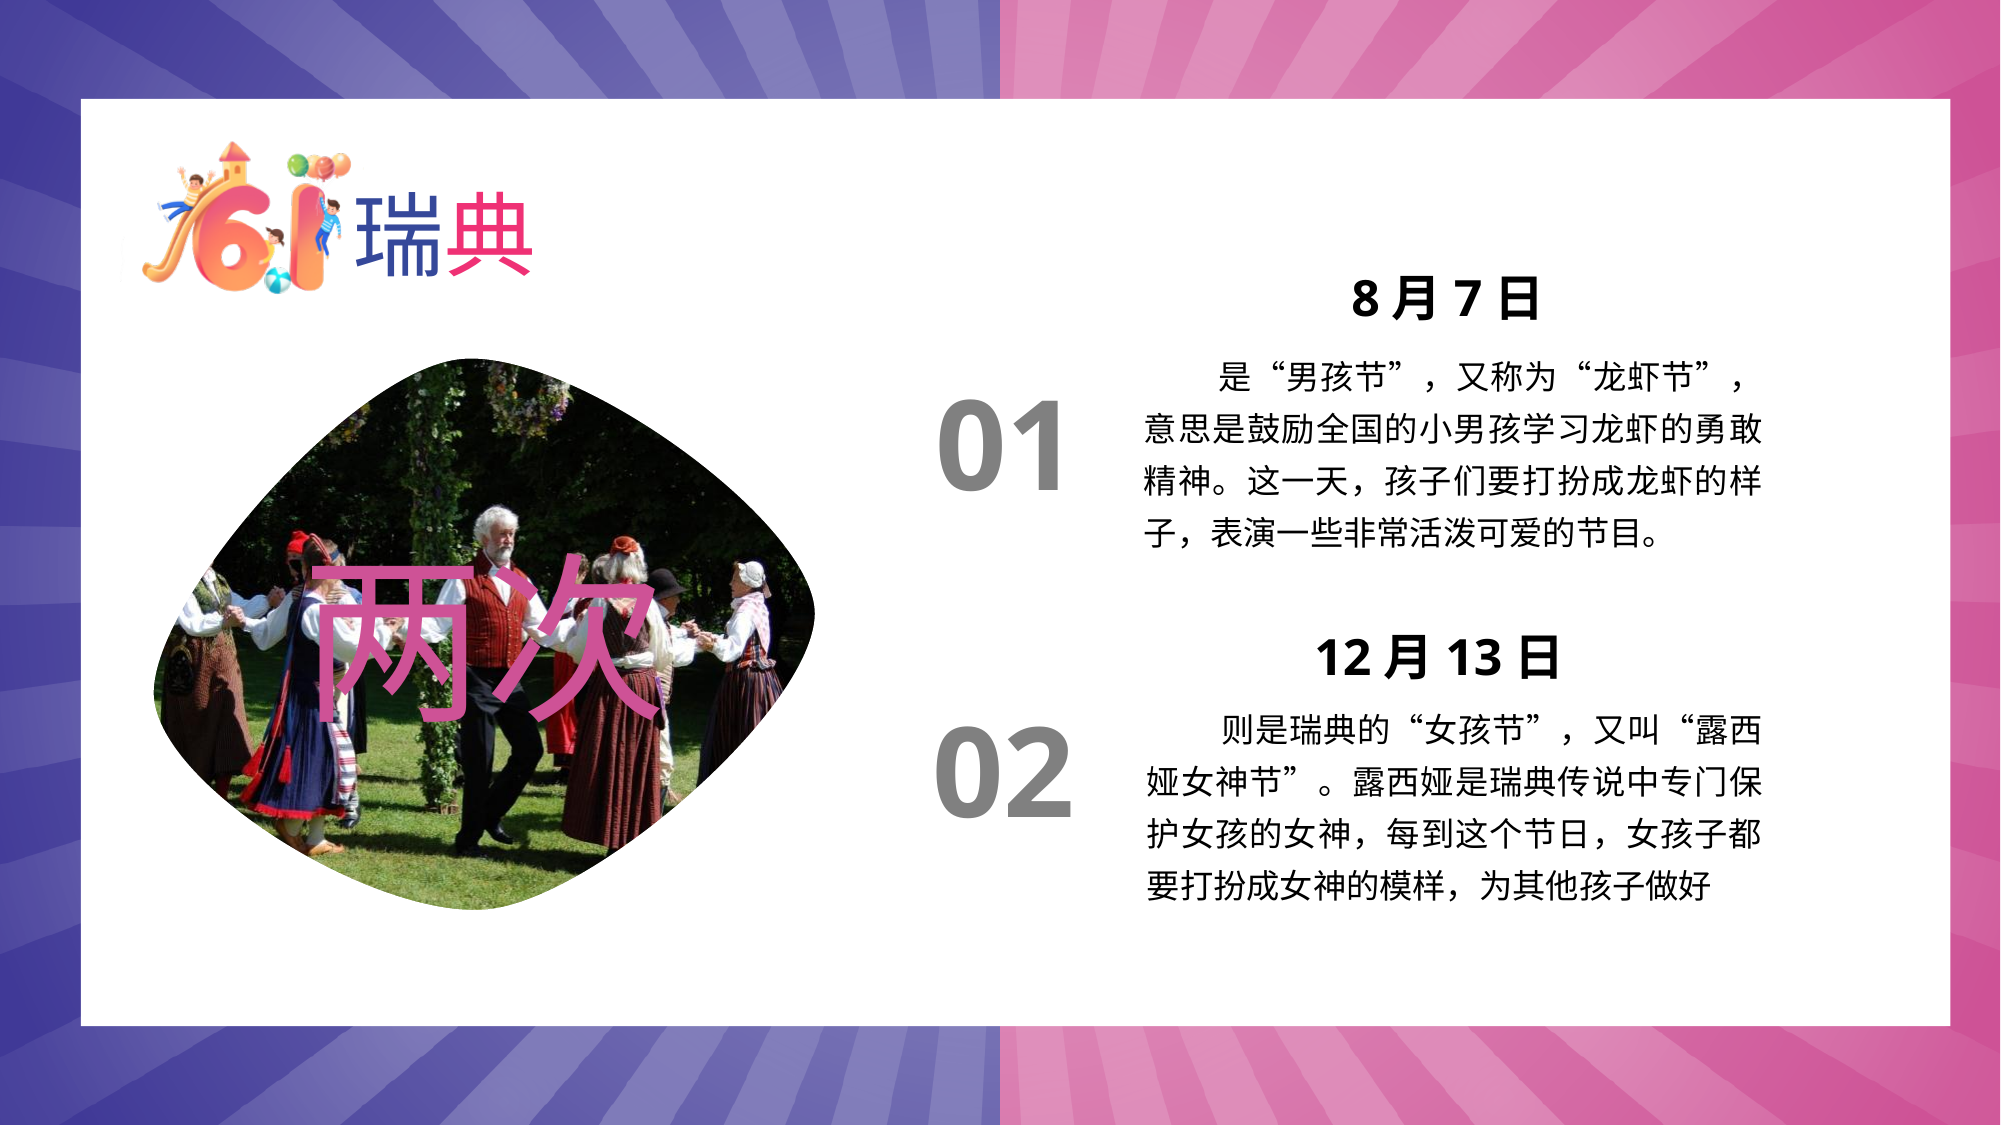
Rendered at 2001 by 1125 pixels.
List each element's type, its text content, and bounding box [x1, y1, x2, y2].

text_box 瑞典 [386, 170, 551, 296]
text_box 则是瑞典的“女孩节”，又叫“露西娅女神节”。露西娅是瑞典传说中专门保护女孩的女神，每到这个节日，女孩子都要打扮成女神的模样，为其他孩子做好 [1132, 689, 1778, 913]
text_box 两次 [151, 356, 817, 913]
picture [0, 0, 2000, 1125]
text_box 01 [920, 357, 1129, 523]
text_box 是“男孩节”，又称为“龙虾节”，意思是鼓励全国的小男孩学习龙虾的勇敢精神。这一天，孩子们要打扮成龙虾的样子，表演一些非常活泼可爱的节目。 [1129, 336, 1778, 559]
text_box 02 [917, 684, 1130, 850]
text_box 12月13日 [1289, 617, 1590, 693]
text_box 8月7日 [1297, 258, 1598, 334]
